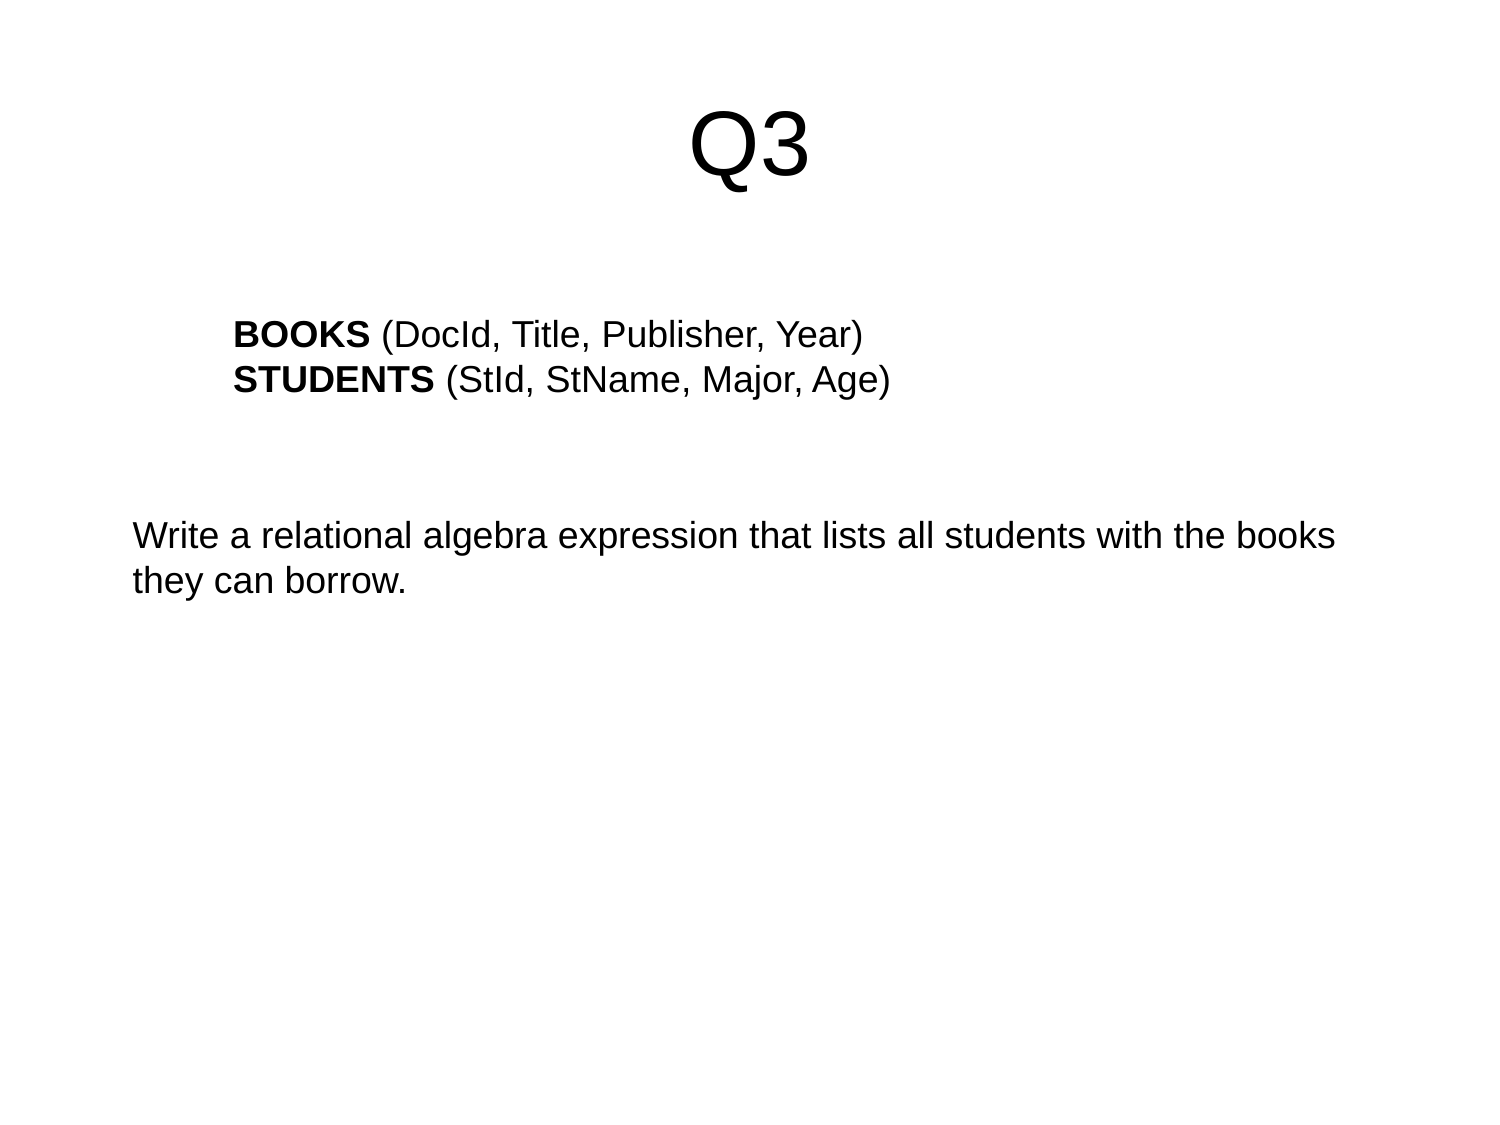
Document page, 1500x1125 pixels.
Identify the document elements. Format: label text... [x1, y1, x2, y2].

text_box BOOKS (DocId, Title, Publisher, Year) STUDENTS (StId, StName, Major, Age) [218, 302, 969, 408]
title Q3 [75, 45, 1425, 233]
text_box Write a relational algebra expression that lists all students with the books they can borrow. [117, 503, 1382, 609]
